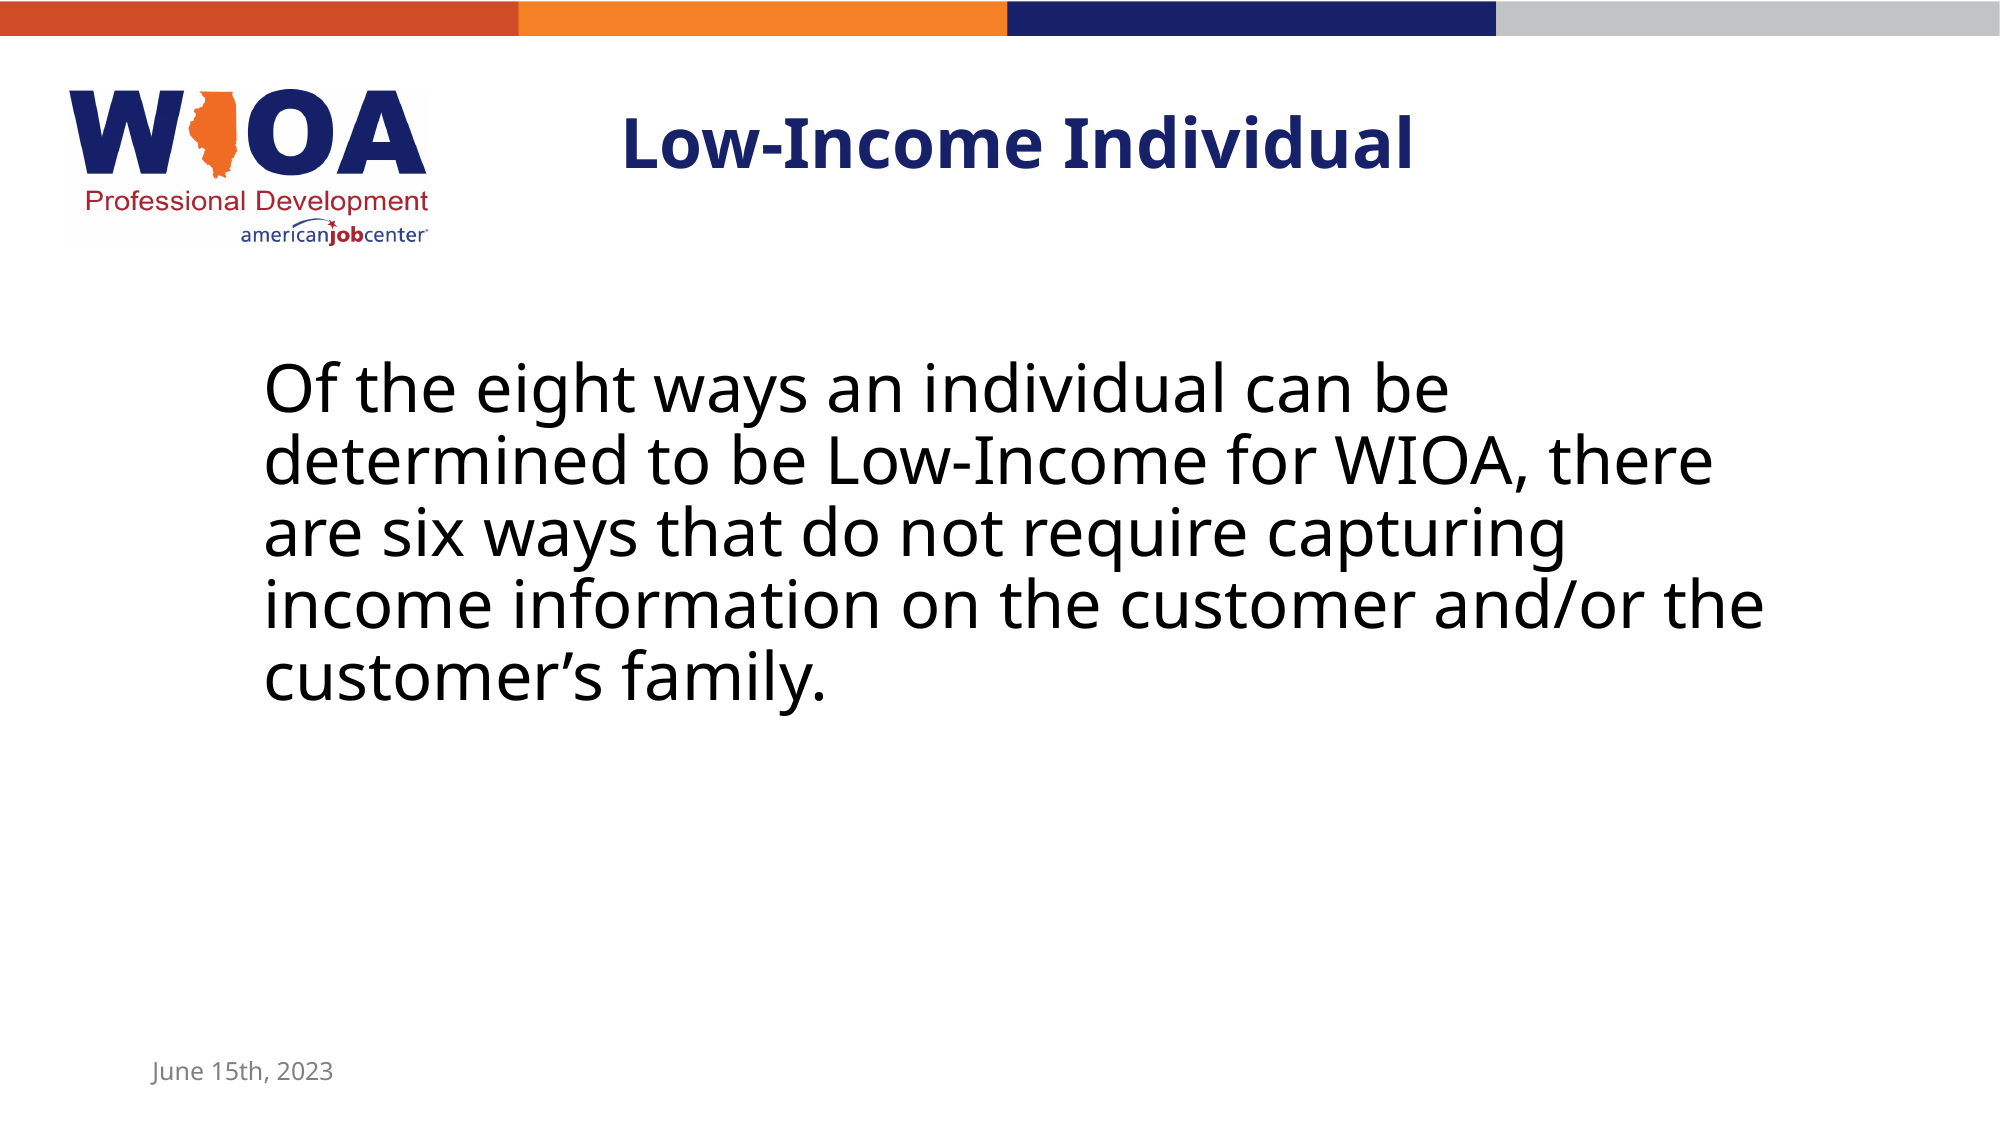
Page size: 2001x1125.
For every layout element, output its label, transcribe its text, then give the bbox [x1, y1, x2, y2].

list Of the eight ways an individual can be determined to be Low-Income for WIOA, there are six ways that do not require capturing income information on the customer and/or the customer’s family. [248, 347, 1809, 1014]
title Low-Income Individual [526, 100, 1511, 193]
picture [0, 0, 2000, 1125]
footer June 15th, 2023 [137, 1042, 1338, 1103]
